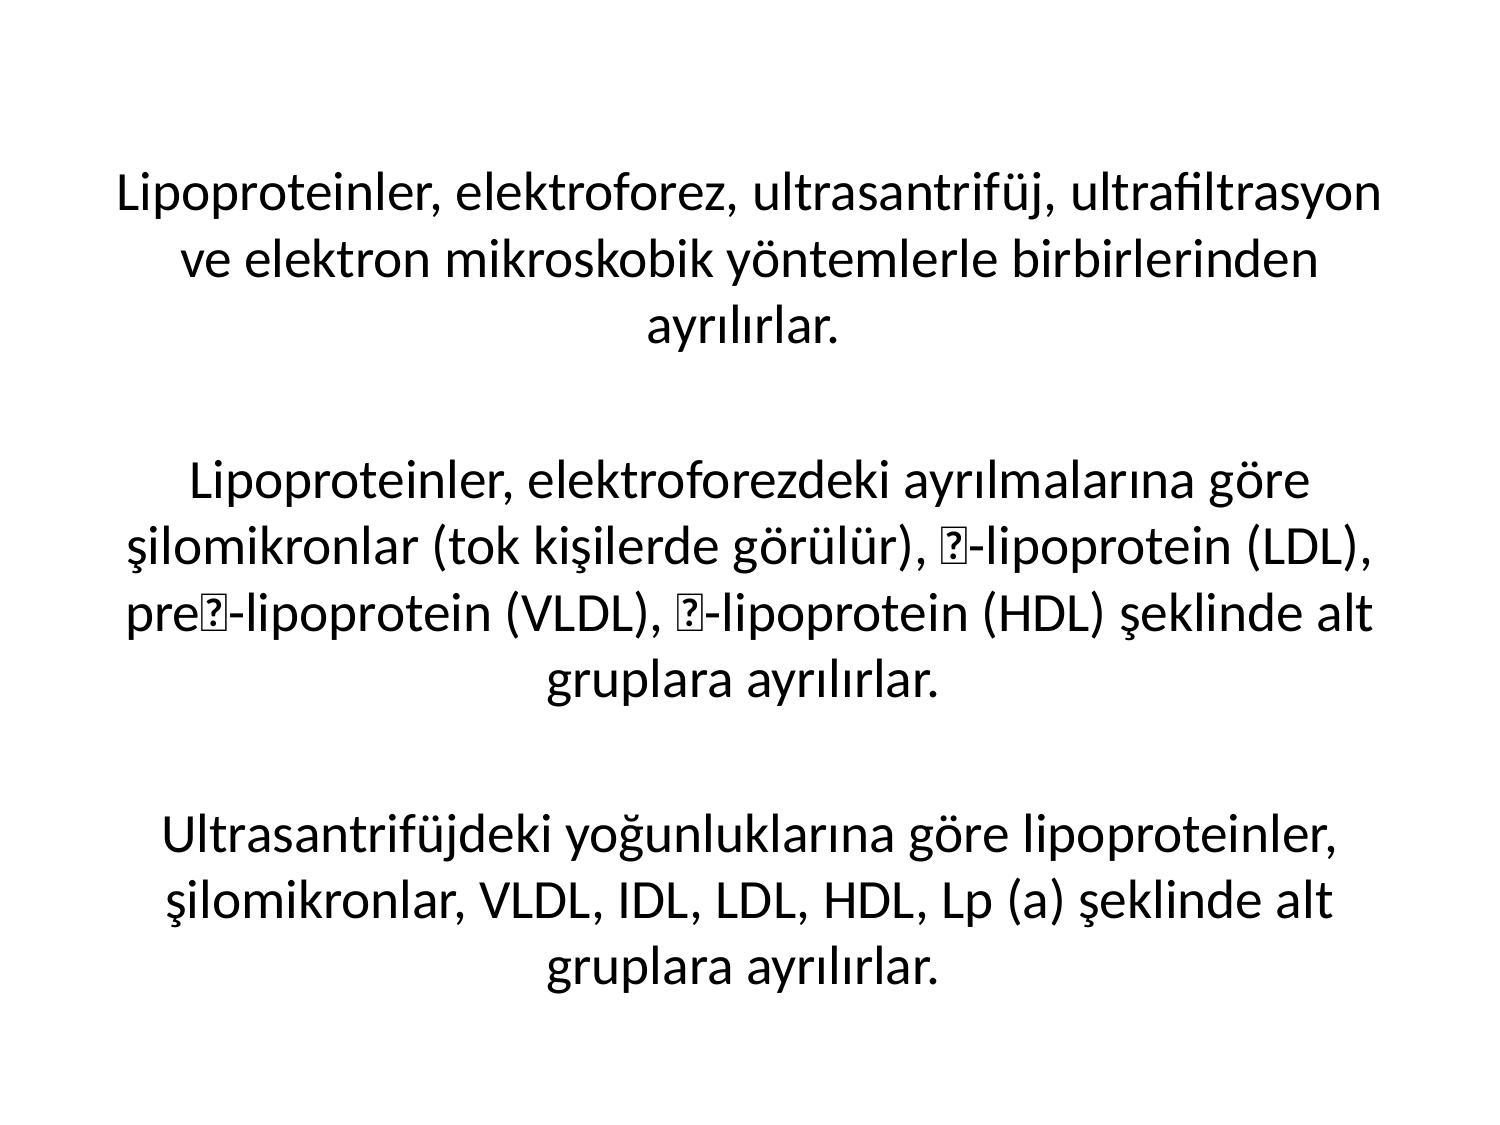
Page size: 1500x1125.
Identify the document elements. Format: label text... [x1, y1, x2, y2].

list Lipoproteinler, elektroforez, ultrasantrifüj, ultrafiltrasyon ve elektron mikroskobik yöntemlerle birbirlerinden ayrılırlar. Lipoproteinler, elektroforezdeki ayrılmalarına göre şilomikronlar (tok kişilerde görülür), -lipoprotein (LDL), pre-lipoprotein (VLDL), -lipoprotein (HDL) şeklinde alt gruplara ayrılırlar. Ultrasantrifüjdeki yoğunluklarına göre lipoproteinler, şilomikronlar, VLDL, IDL, LDL, HDL, Lp (a) şeklinde alt gruplara ayrılırlar. [75, 147, 1425, 1005]
